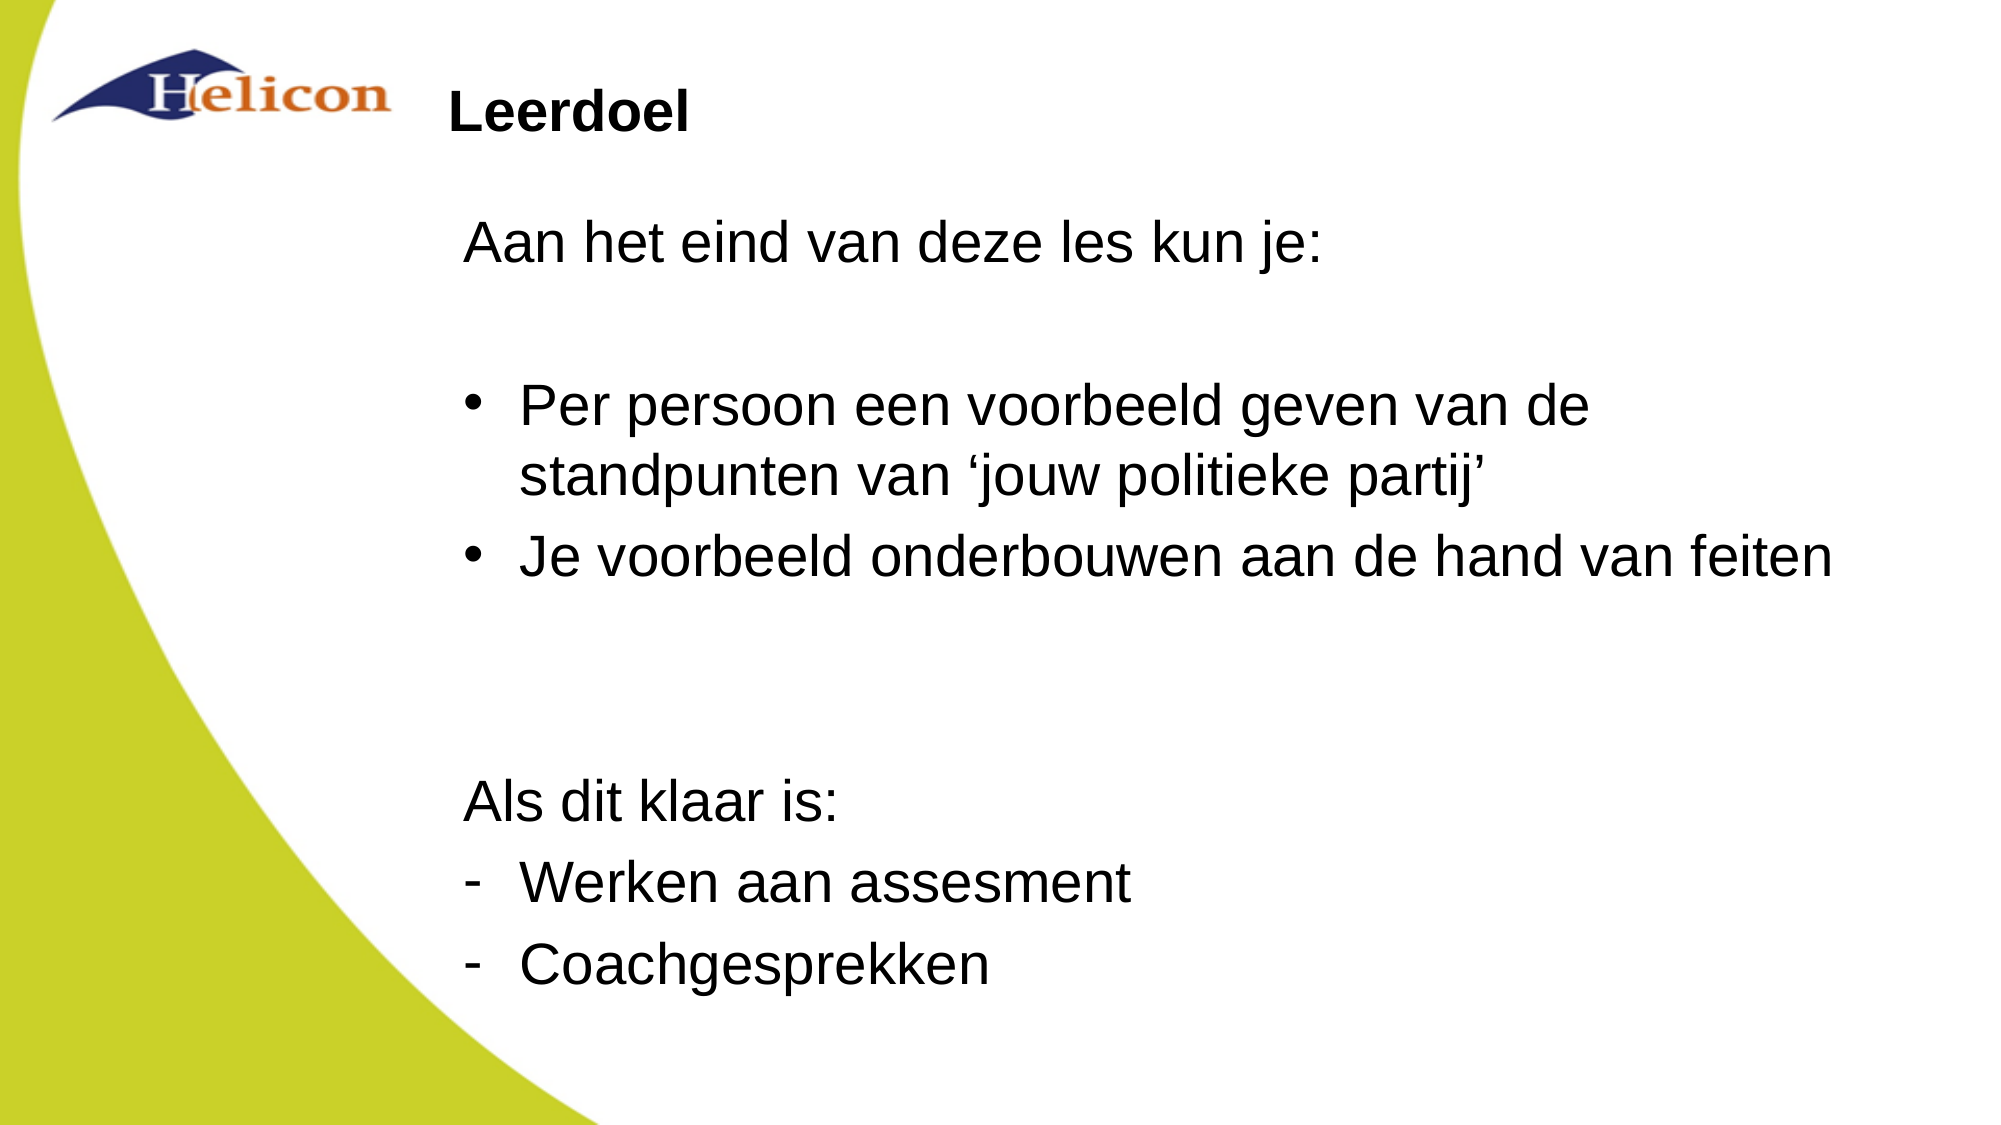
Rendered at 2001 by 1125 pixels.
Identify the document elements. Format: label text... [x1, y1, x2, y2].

title Leerdoel [432, 54, 1887, 161]
picture [0, 0, 2000, 1125]
list Aan het eind van deze les kun je: Per persoon een voorbeeld geven van de standpunten van ‘jouw politieke partij’ Je voorbeeld onderbouwen aan de hand van feiten Als dit klaar is: Werken aan assesment Coachgesprekken [448, 196, 1900, 1005]
